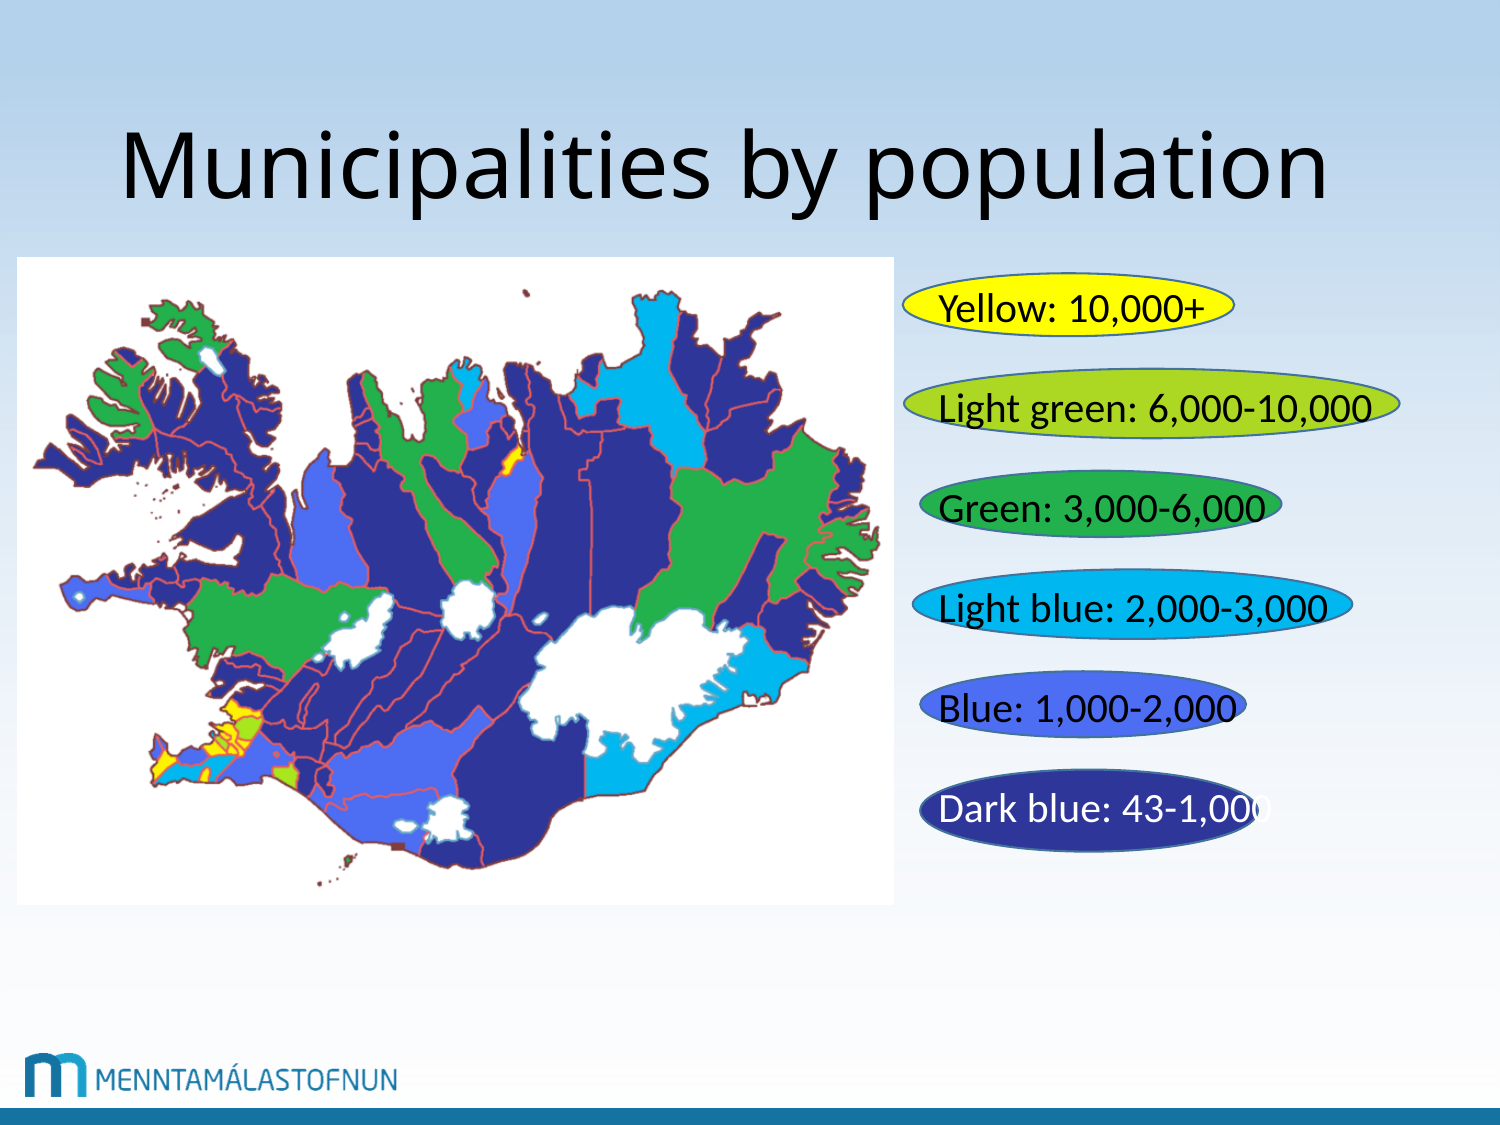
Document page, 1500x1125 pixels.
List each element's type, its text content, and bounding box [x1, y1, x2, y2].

text_box [919, 496, 923, 512]
text_box [919, 801, 923, 820]
text_box [902, 389, 923, 418]
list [16, 257, 894, 905]
text_box [919, 696, 923, 712]
picture [0, 0, 1500, 1125]
text_box [901, 288, 923, 321]
title Municipalities by population [103, 59, 1397, 278]
text_box Yellow: 10,000+ Light green: 6,000-10,000 Green: 3,000-6,000 Light blue: 2,000-3,000 Blue: 1,000-2,000 Dark blue: 43-1,000 [923, 273, 1412, 884]
text_box [911, 592, 923, 616]
